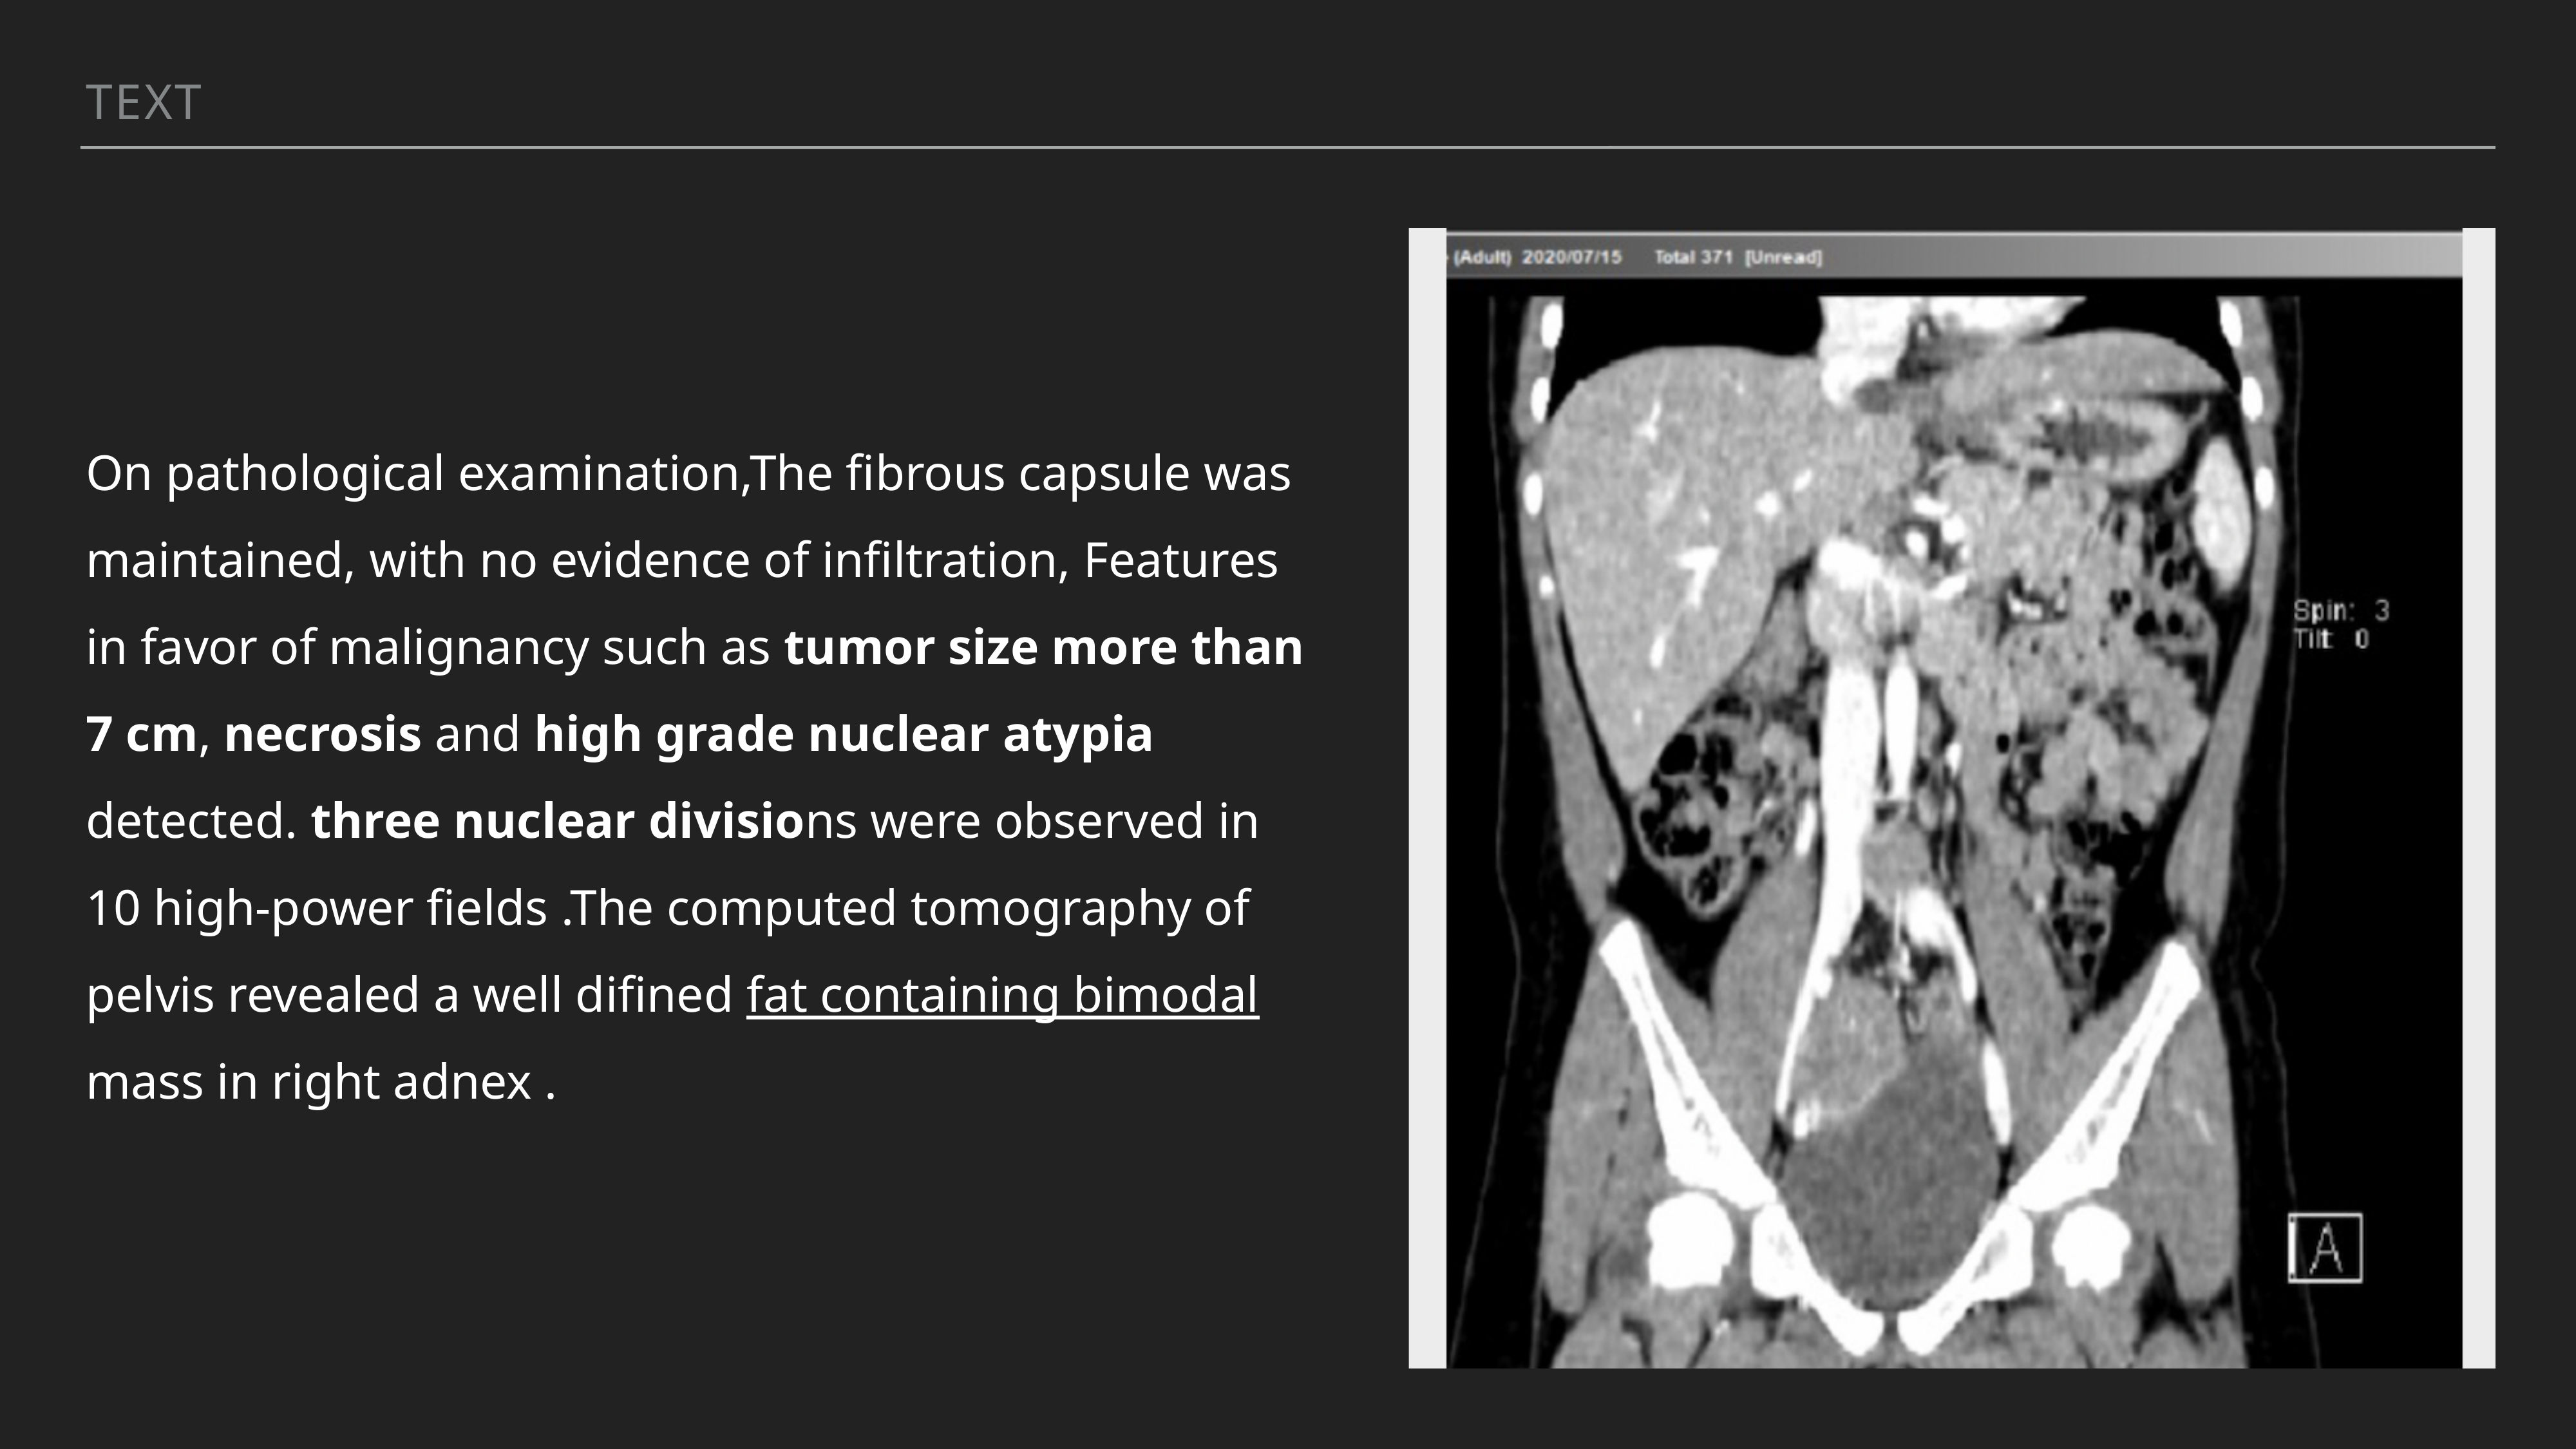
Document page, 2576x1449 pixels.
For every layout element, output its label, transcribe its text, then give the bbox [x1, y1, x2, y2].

picture [1408, 227, 2496, 1369]
list Text [80, 66, 2295, 135]
list On pathological examination,The fibrous capsule was maintained, with no evidence of infiltration, Features in favor of malignancy such as tumor size more than 7 cm, necrosis and high grade nuclear atypia detected. three nuclear divisions were observed in 10 high-power fields .The computed tomography of pelvis revealed a well difined fat containing bimodal mass in right adnex . [80, 407, 1329, 1316]
